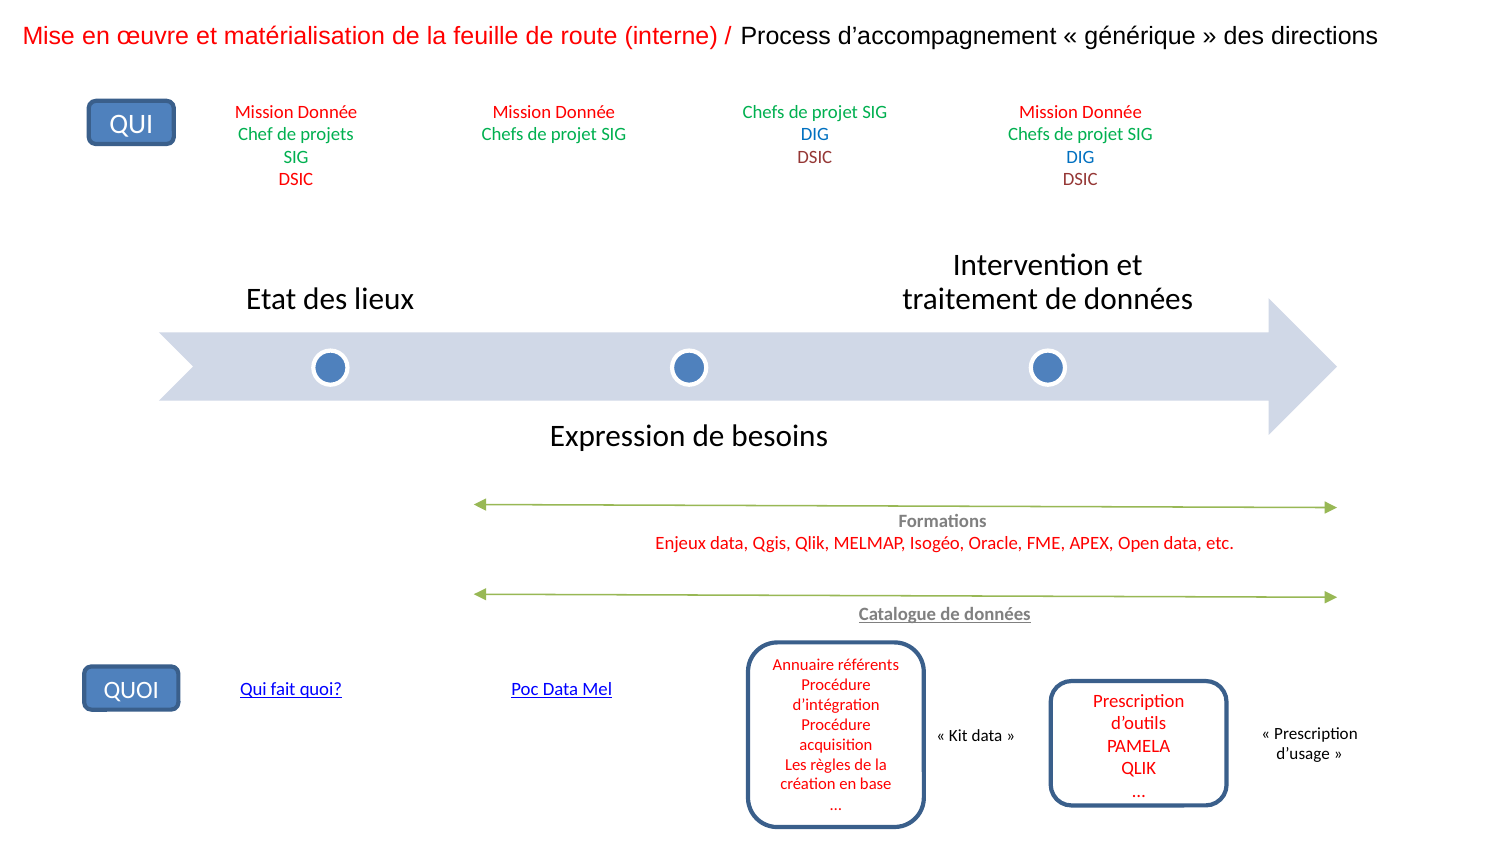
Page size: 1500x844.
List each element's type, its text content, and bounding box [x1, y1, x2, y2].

text_box Mission Donnée Chefs de projet SIG DIG DSIC [992, 91, 1169, 195]
text_box [745, 640, 926, 830]
text_box « Prescription d’usage » [1230, 714, 1389, 771]
text_box QUOI [82, 664, 181, 712]
text_box Chefs de projet SIG DIG DSIC [726, 92, 903, 175]
text_box Mission Donnée Chef de projets SIG DSIC [211, 92, 381, 195]
text_box « Kit data » [917, 716, 1034, 753]
text_box Qui fait quoi? [211, 669, 372, 707]
text_box Prescription d’outils PAMELA QLIK … [1054, 681, 1223, 809]
text_box Catalogue de données [721, 606, 1169, 632]
text_box Poc Data Mel [481, 669, 642, 707]
text_box Mise en œuvre et matérialisation de la feuille de route (interne) / Process d’accompagnement « générique » des directions [7, 11, 1449, 57]
text_box QUI [86, 98, 176, 147]
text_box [473, 594, 1338, 598]
text_box Mission Donnée Chefs de projet SIG [465, 92, 642, 152]
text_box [473, 504, 1338, 508]
text_box Formations Enjeux data, Qgis, Qlik, MELMAP, Isogéo, Oracle, FME, APEX, Open data, etc. [612, 547, 1277, 562]
text_box [1048, 687, 1054, 800]
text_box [158, 196, 1338, 539]
text_box [1223, 686, 1229, 800]
